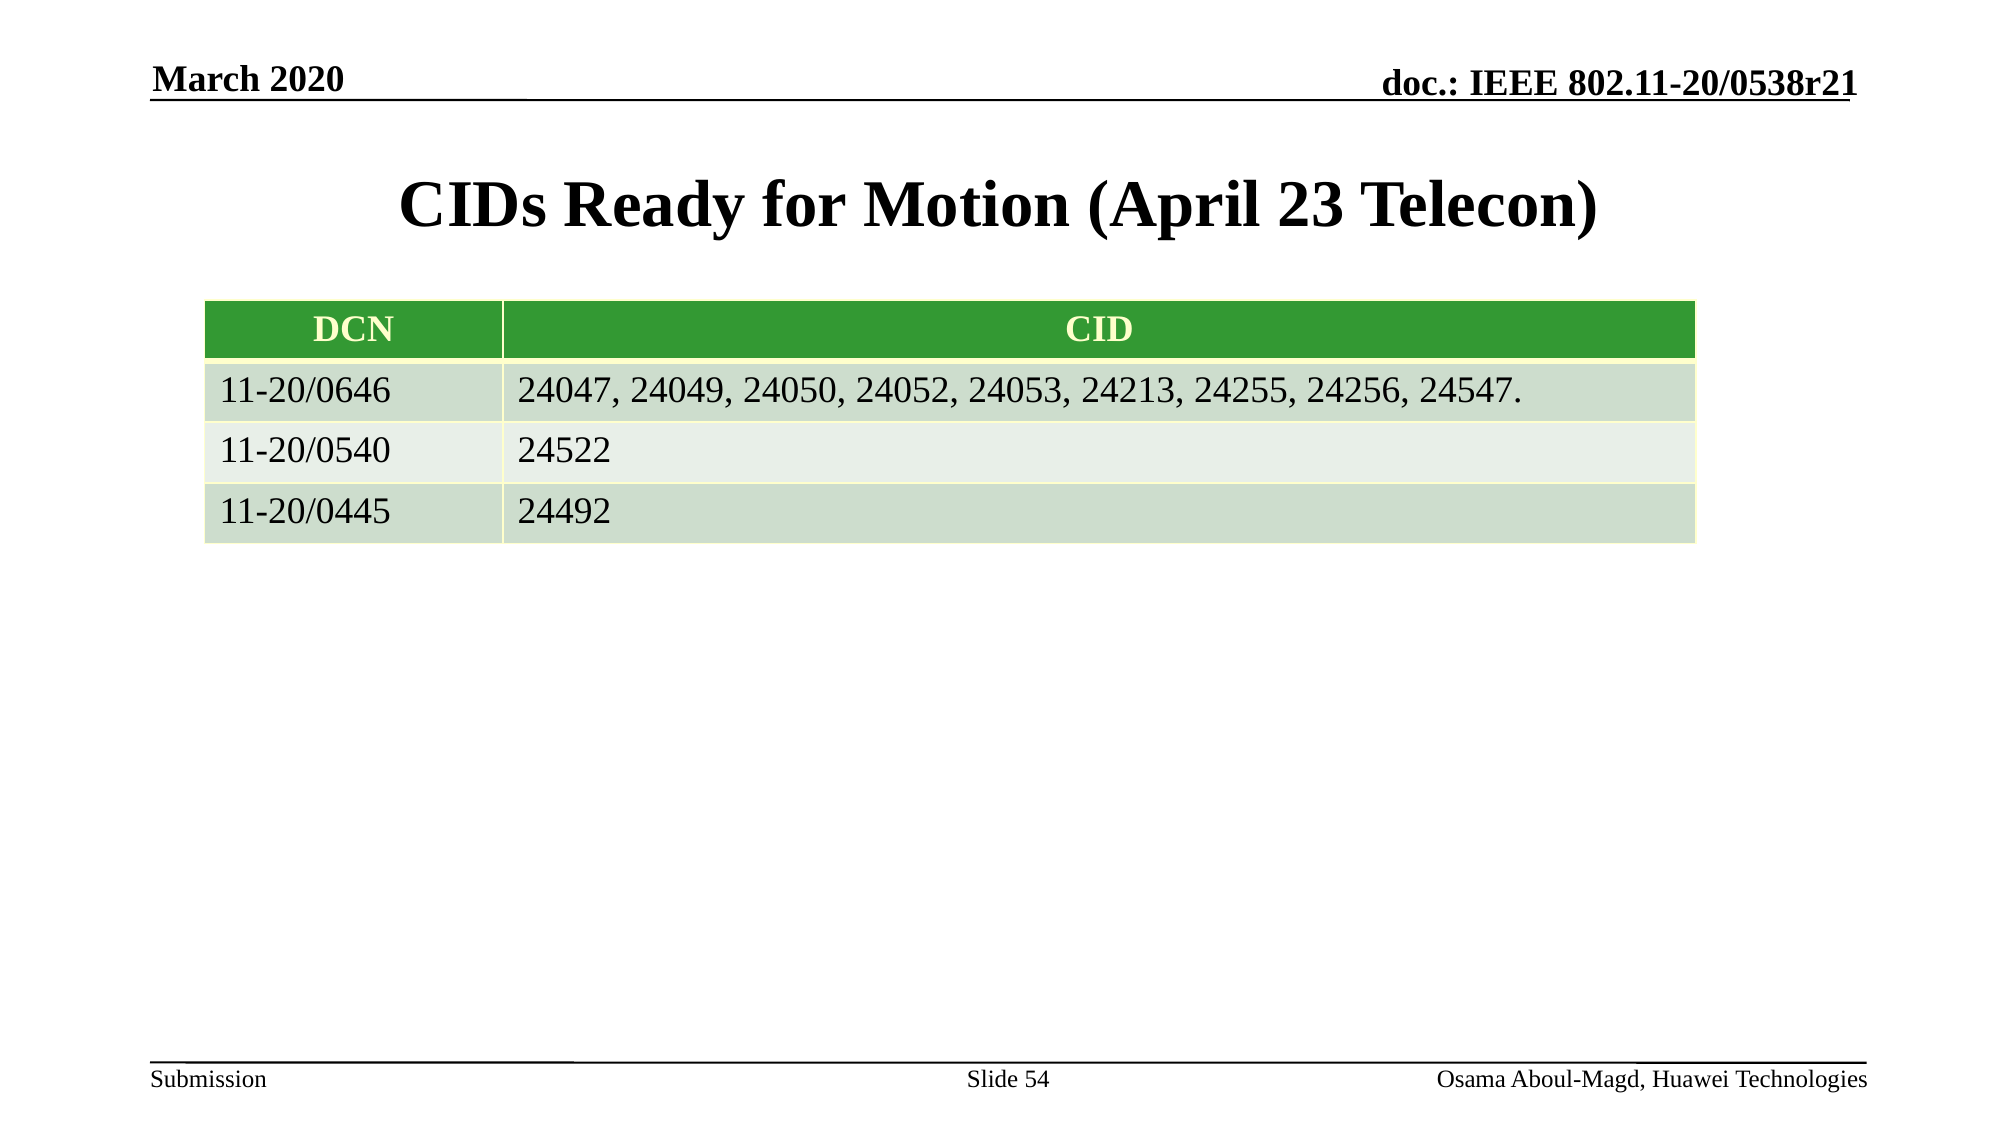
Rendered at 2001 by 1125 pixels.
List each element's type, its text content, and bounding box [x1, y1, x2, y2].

table_header DCN [205, 301, 502, 358]
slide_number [152, 54, 563, 100]
table_cell 11-20/0540 [205, 423, 502, 482]
table_cell 11-20/0646 [205, 364, 502, 421]
table_cell 24492 [504, 484, 1695, 543]
slide_number Slide 54 [950, 1061, 1067, 1123]
table_header CID [504, 301, 1695, 358]
table_cell 11-20/0445 [205, 484, 502, 543]
table_cell 24047, 24049, 24050, 24052, 24053, 24213, 24255, 24256, 24547. [504, 364, 1695, 421]
footer Osama Aboul-Magd, Huawei Technologies [1171, 1061, 1869, 1093]
title CIDs Ready for Motion (April 23 Telecon) [149, 112, 1850, 288]
table_cell 24522 [504, 423, 1695, 482]
